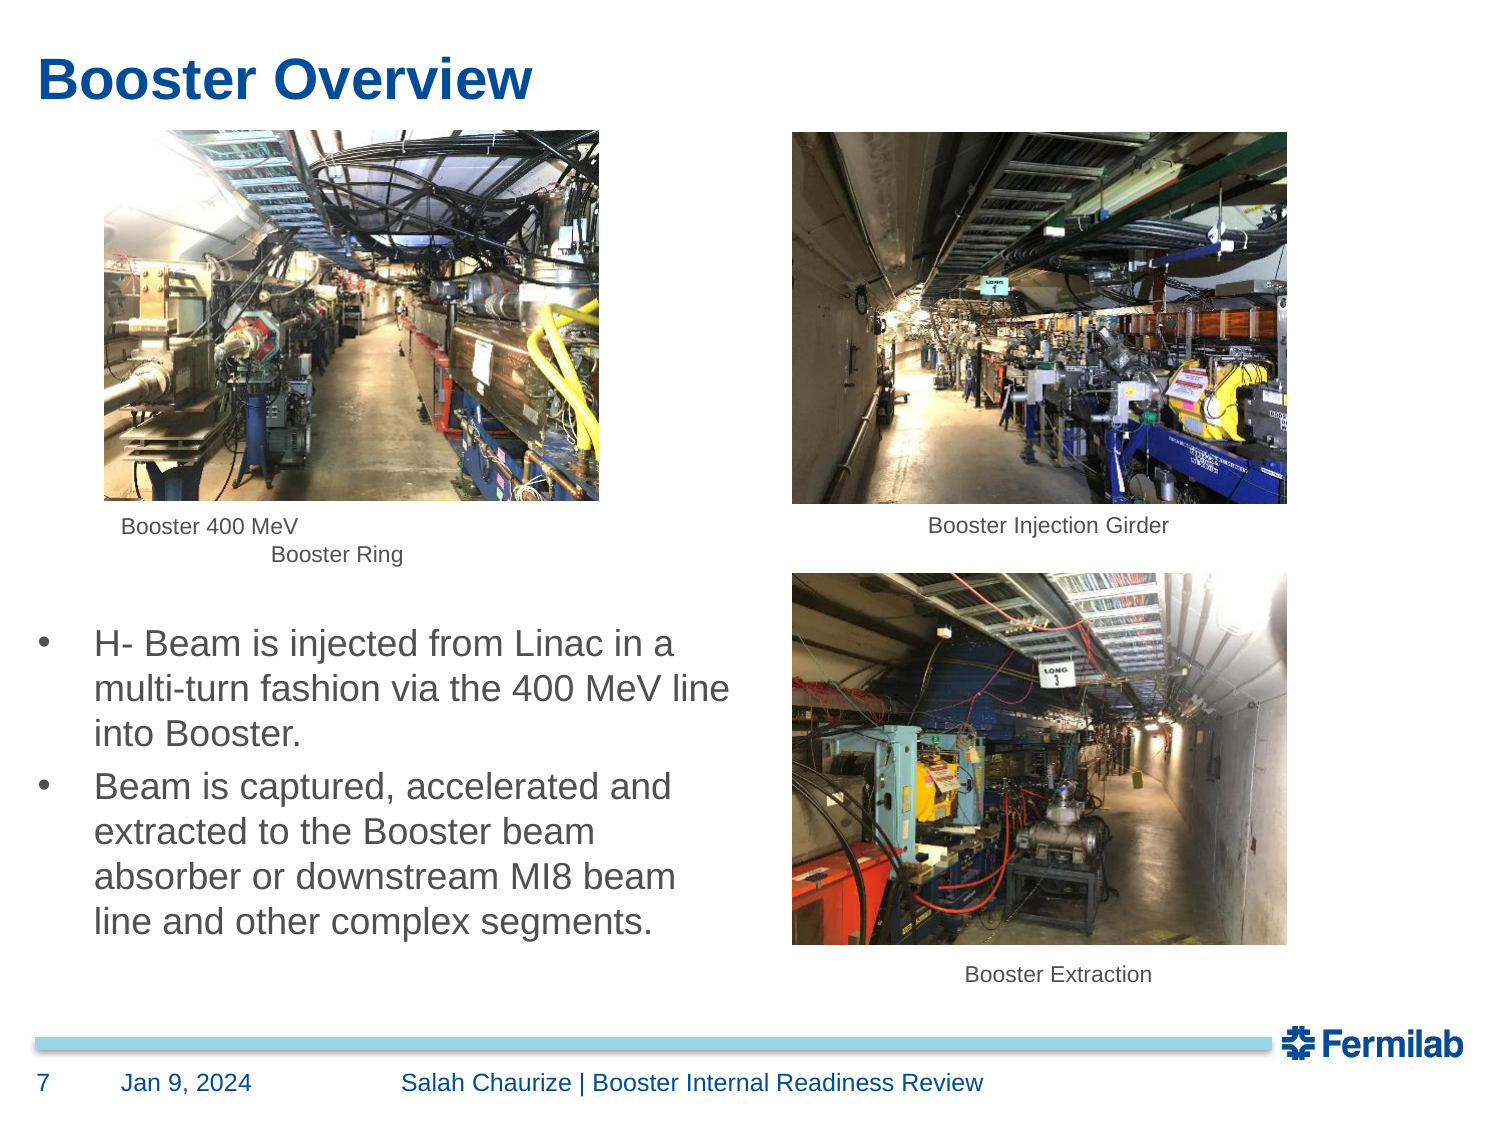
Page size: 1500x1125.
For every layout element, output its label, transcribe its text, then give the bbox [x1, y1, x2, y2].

picture [104, 129, 599, 502]
text_box Booster Injection Girder [927, 513, 1226, 542]
title Booster Overview [37, 41, 1463, 112]
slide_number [120, 1066, 251, 1107]
list H- Beam is injected from Linac in a multi-turn fashion via the 400 MeV line into Booster. Beam is captured, accelerated and extracted to the Booster beam absorber or downstream MI8 beam line and other complex segments. [37, 619, 739, 864]
text_box Booster Extraction [964, 960, 1226, 991]
text_box Booster 400 MeV Booster Ring [120, 512, 560, 543]
slide_number 7 [36, 1066, 105, 1106]
footer Salah Chaurize | Booster Internal Readiness Review [251, 1066, 1279, 1107]
picture [1282, 1026, 1463, 1060]
picture [792, 573, 1288, 945]
picture [792, 132, 1288, 504]
